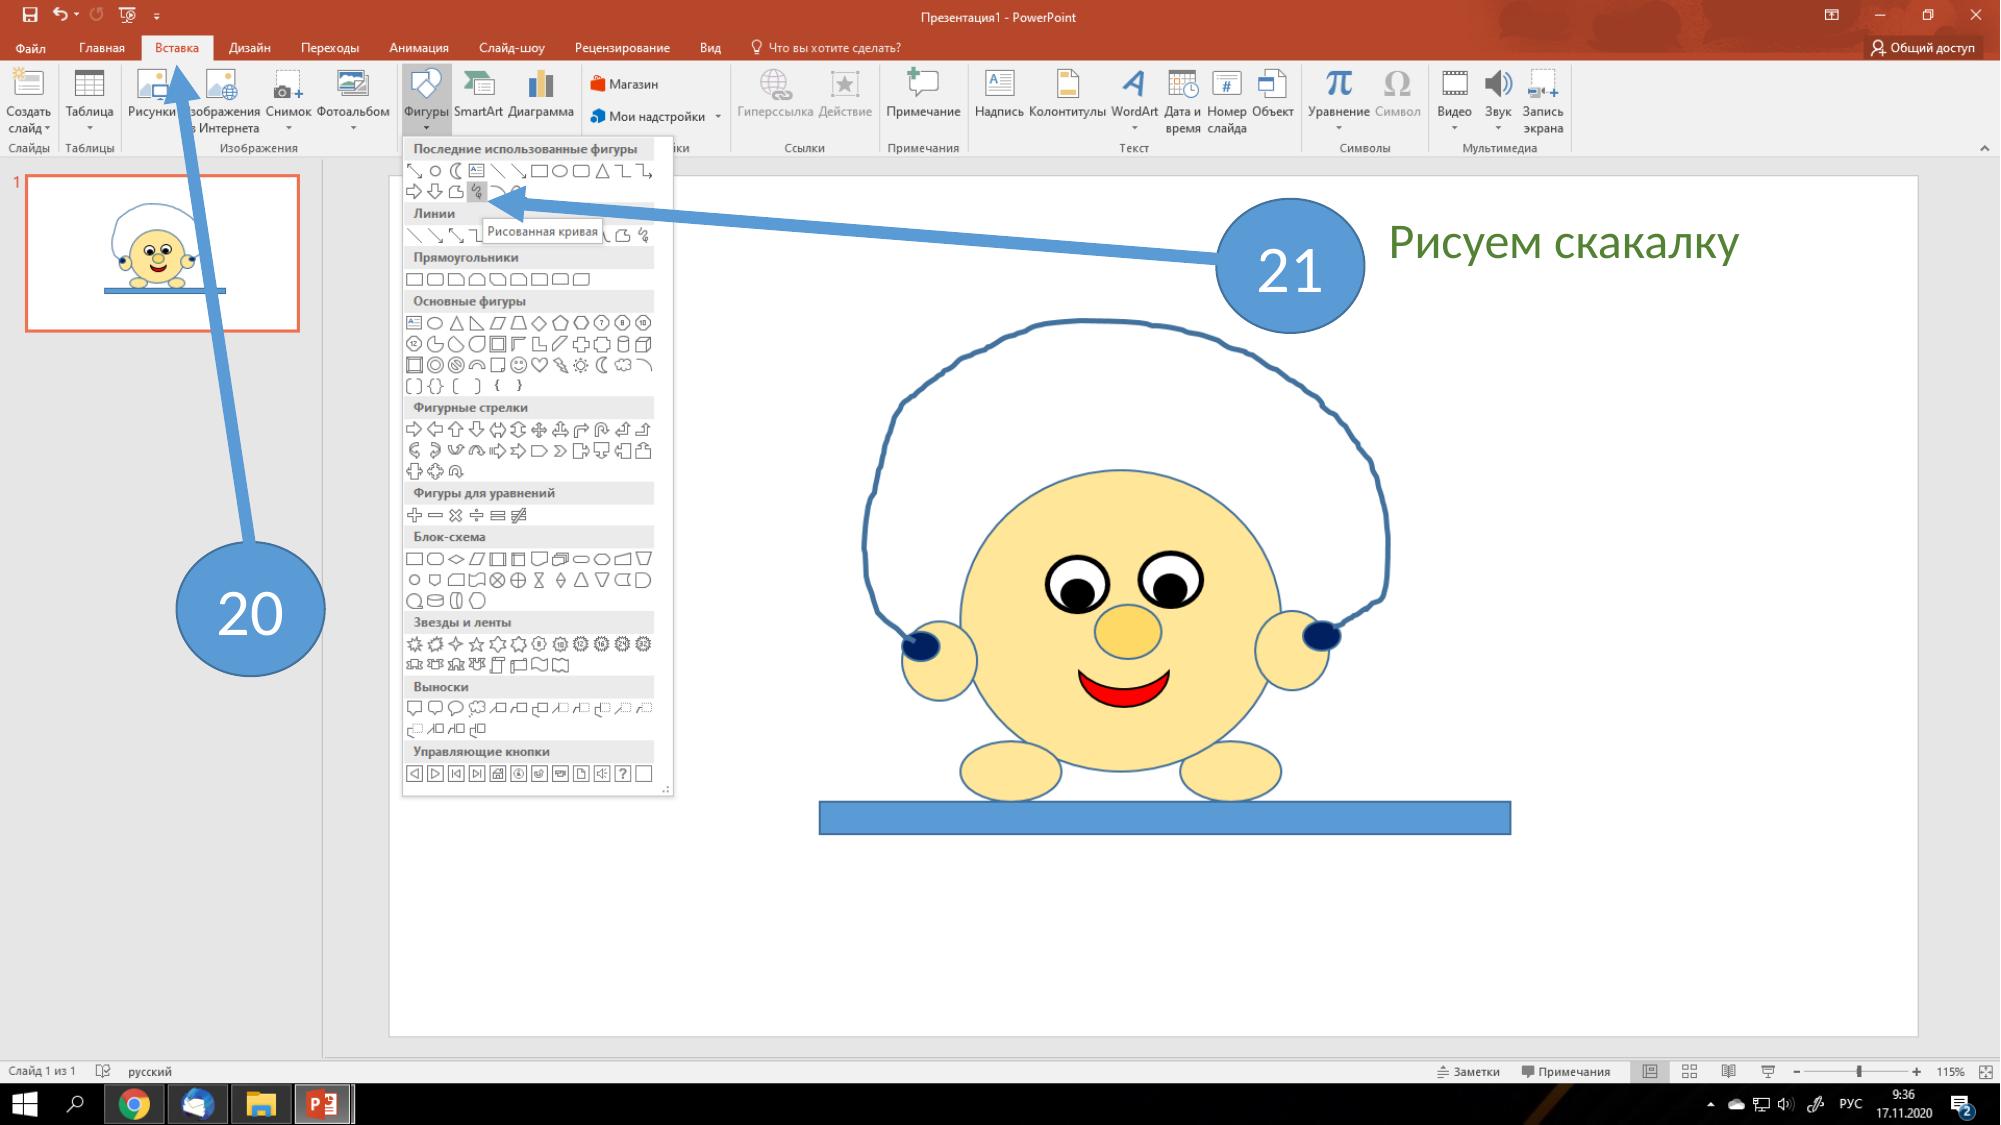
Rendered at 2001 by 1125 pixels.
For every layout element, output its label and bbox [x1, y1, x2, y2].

text_box [176, 64, 250, 545]
text_box [487, 201, 1261, 263]
list [0, 0, 2000, 1125]
